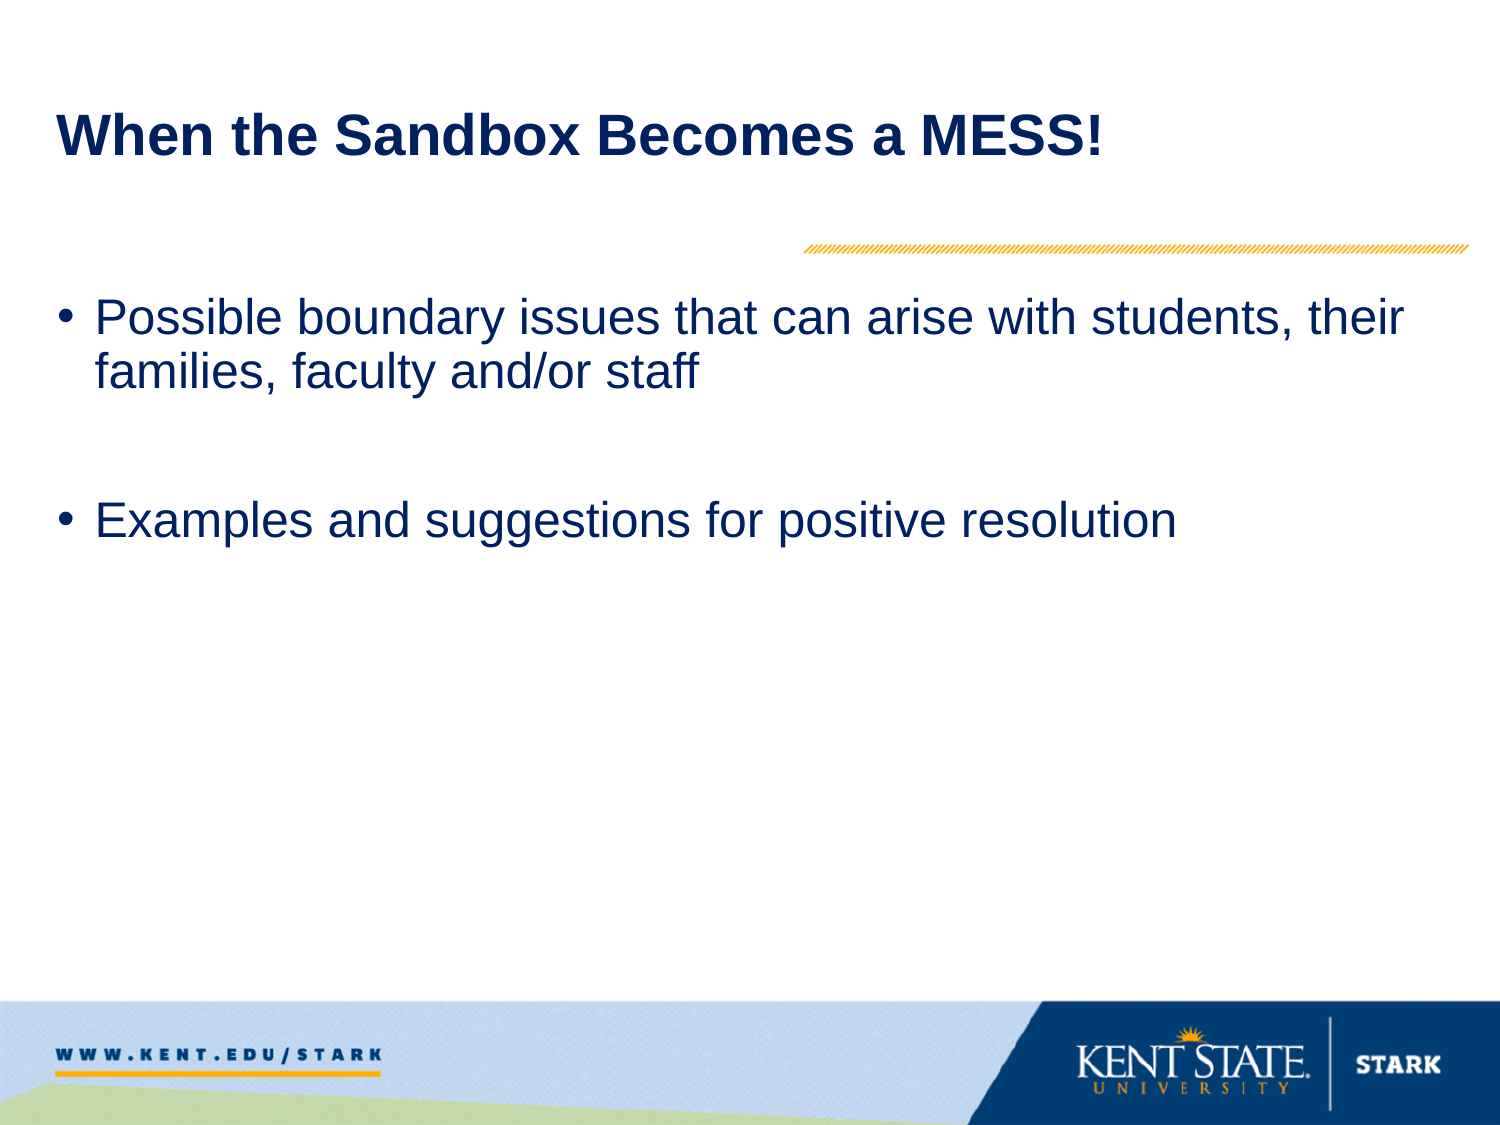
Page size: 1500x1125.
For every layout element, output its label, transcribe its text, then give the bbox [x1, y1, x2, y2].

list Possible boundary issues that can arise with students, their families, faculty and/or staff Examples and suggestions for positive resolution [41, 283, 1452, 963]
picture [0, 0, 1500, 1125]
text_box When the Sandbox Becomes a MESS! [41, 28, 1452, 245]
